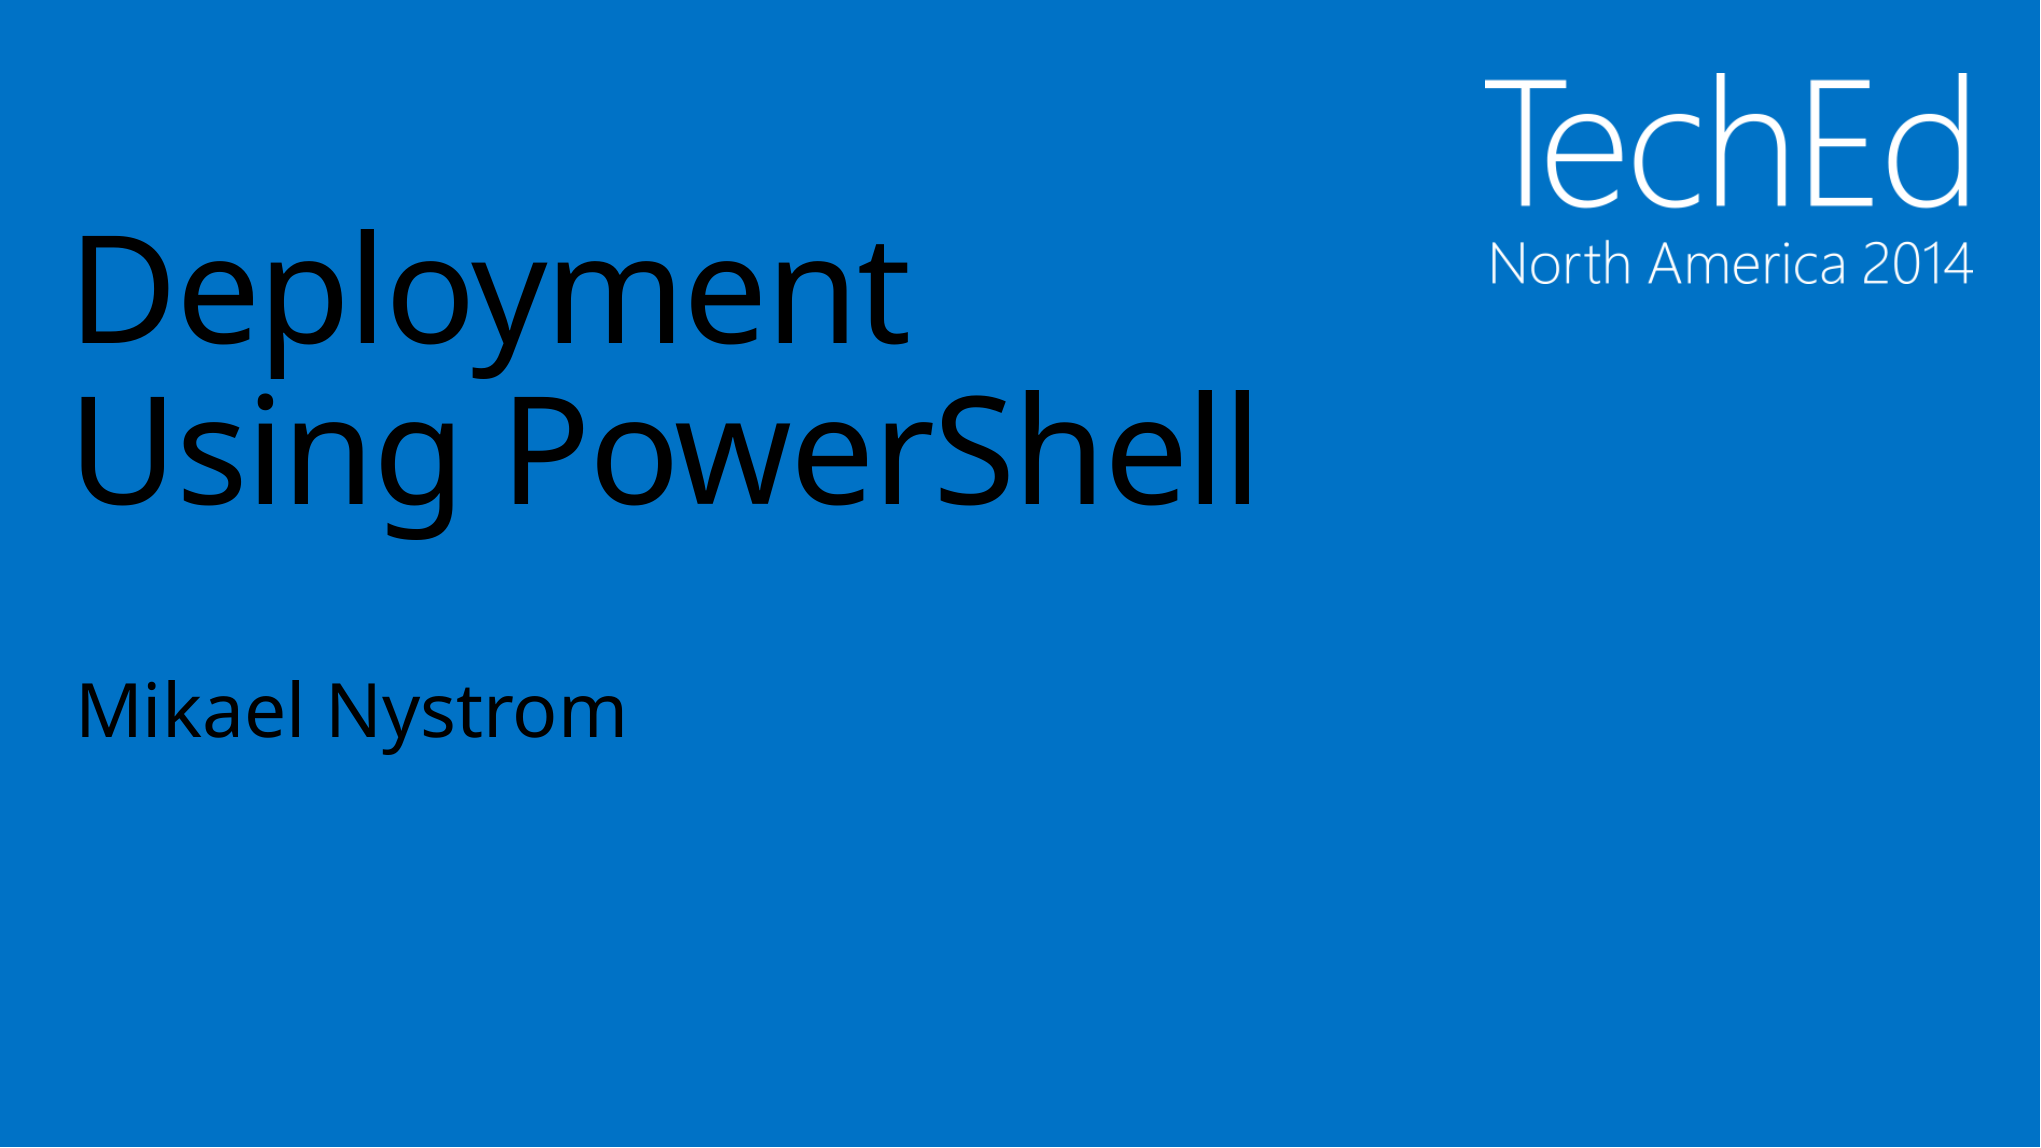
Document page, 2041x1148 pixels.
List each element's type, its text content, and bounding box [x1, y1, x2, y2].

title Deployment Using PowerShell [45, 198, 1396, 648]
picture [1485, 73, 1973, 284]
list Mikael Nystrom [45, 648, 1396, 949]
